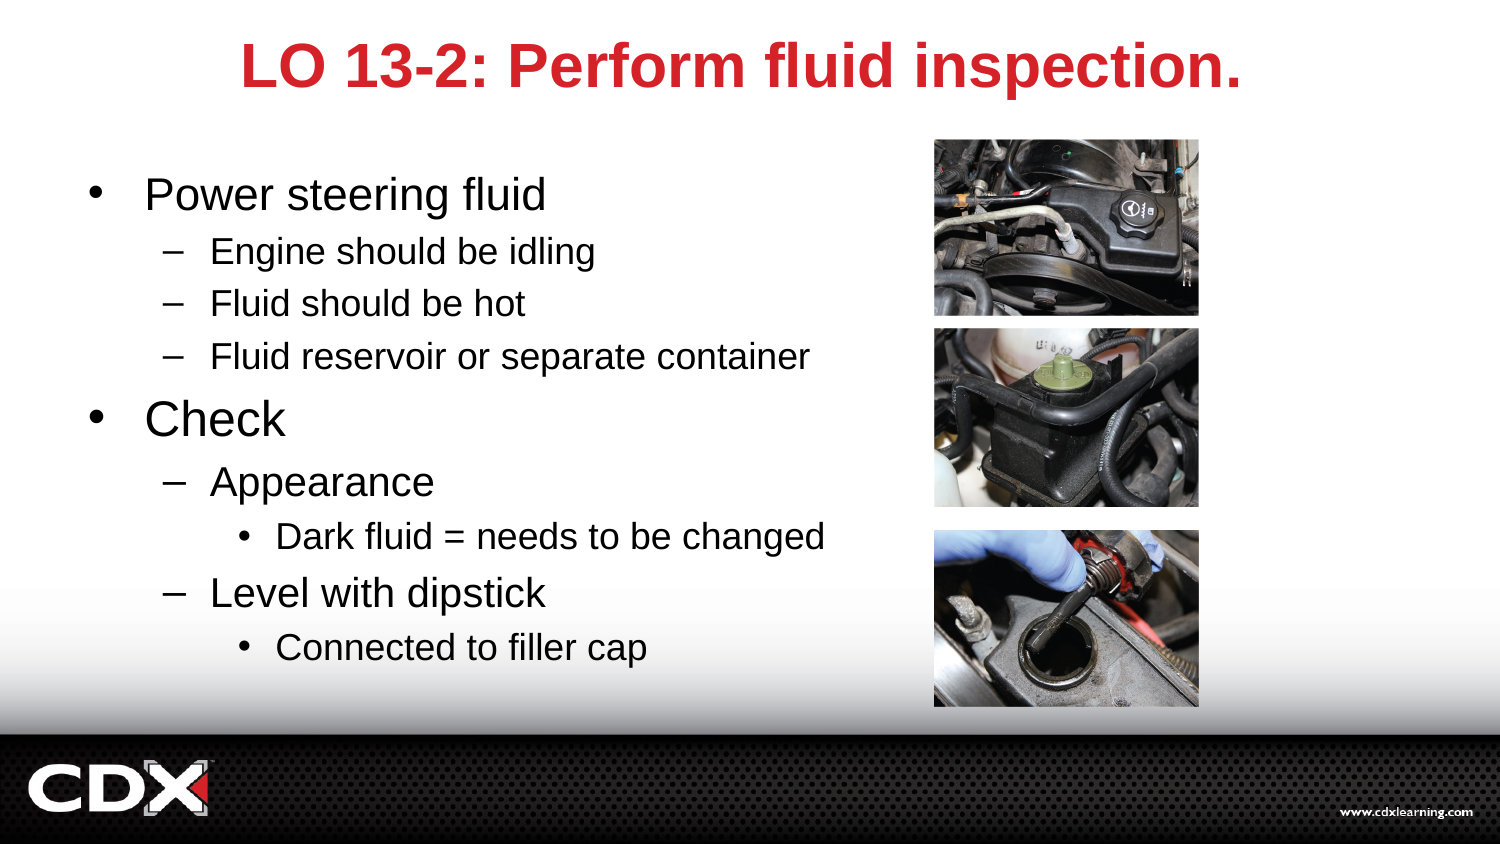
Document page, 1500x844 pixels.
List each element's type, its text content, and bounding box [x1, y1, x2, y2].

list Power steering fluid Engine should be idling Fluid should be hot Fluid reservoir or separate container Check Appearance Dark fluid = needs to be changed Level with dipstick Connected to filler cap [72, 156, 903, 694]
title LO 13-2: Perform fluid inspection. [72, 25, 1429, 99]
picture [0, 0, 1500, 844]
